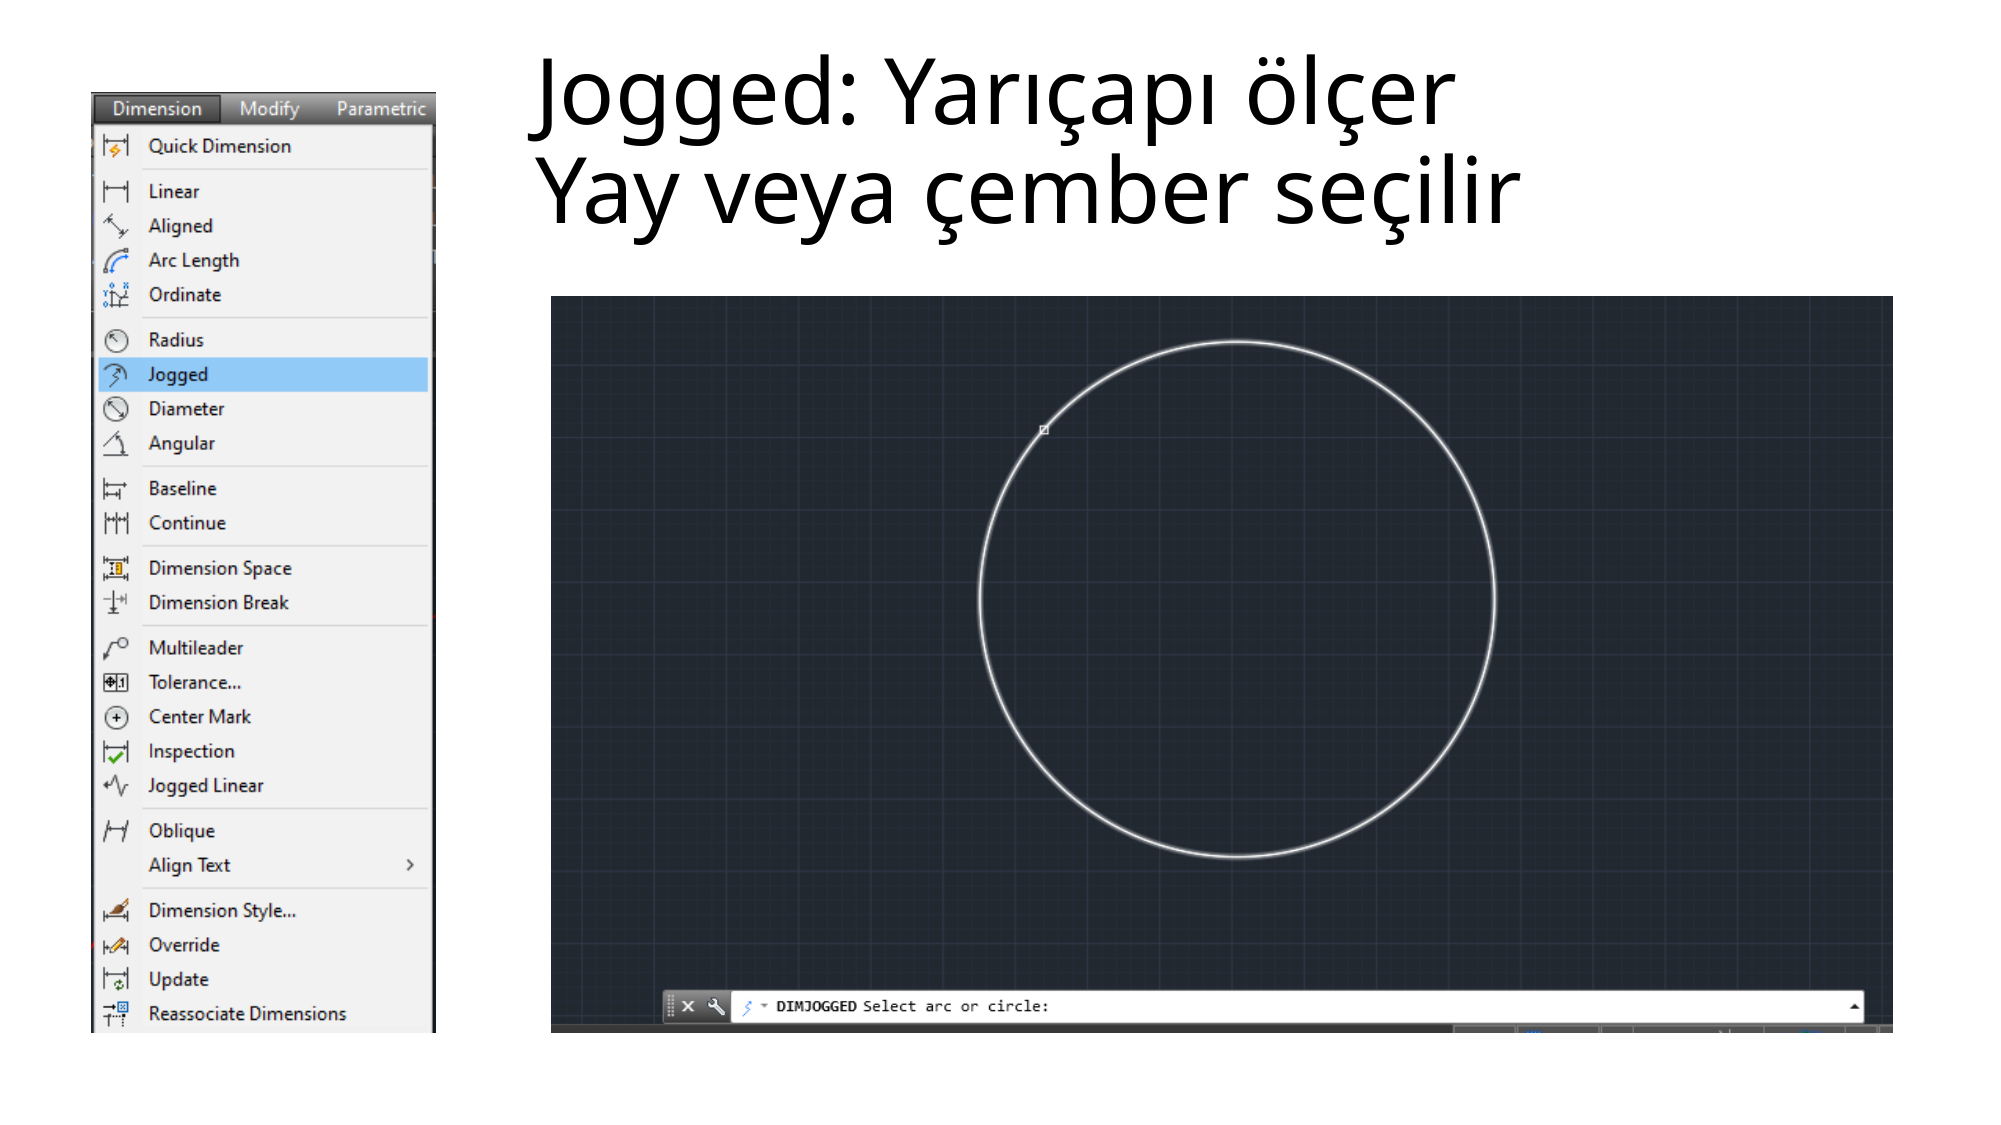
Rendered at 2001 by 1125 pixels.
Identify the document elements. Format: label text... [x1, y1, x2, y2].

picture [91, 92, 436, 1033]
title Jogged: Yarıçapı ölçer Yay veya çember seçilir [520, 35, 2000, 254]
picture [551, 296, 1893, 1033]
